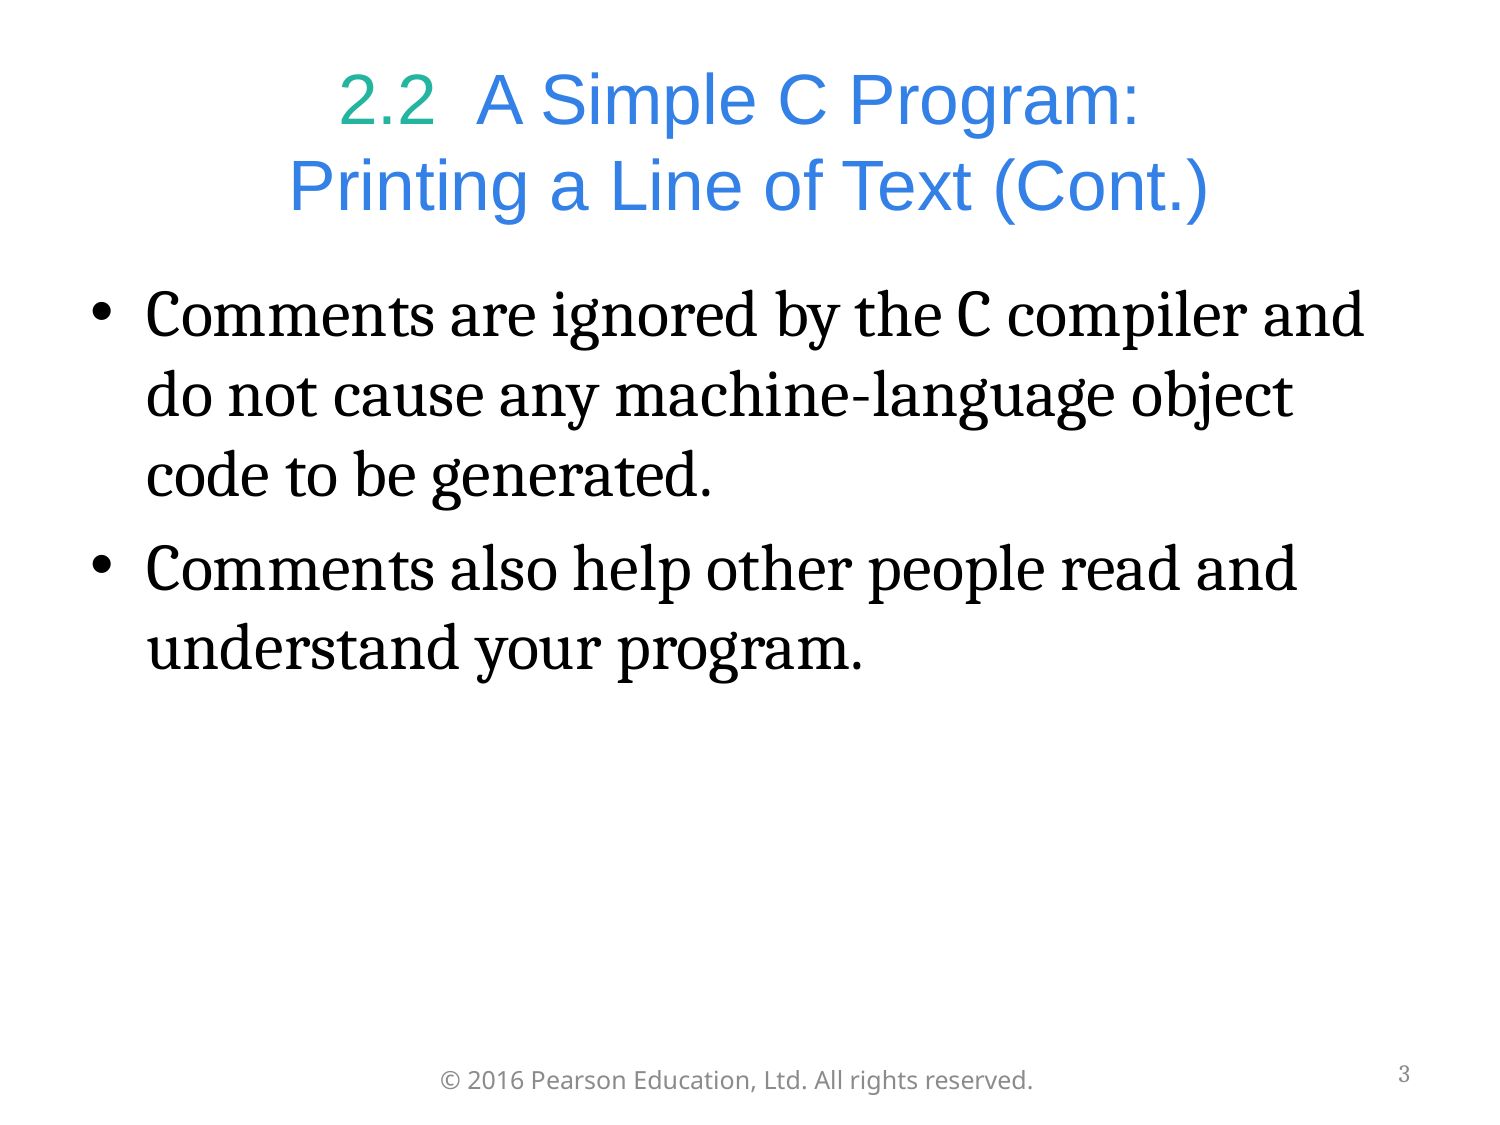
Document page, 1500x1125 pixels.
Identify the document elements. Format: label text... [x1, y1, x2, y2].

footer © 2016 Pearson Education, Ltd. All rights reserved. [287, 1050, 1188, 1110]
list Comments are ignored by the C compiler and do not cause any machine-language object code to be generated. Comments also help other people read and understand your program. [75, 262, 1425, 1005]
slide_number 3 [1074, 1042, 1425, 1103]
title 2.2 A Simple C Program: Printing a Line of Text (Cont.) [75, 45, 1425, 233]
